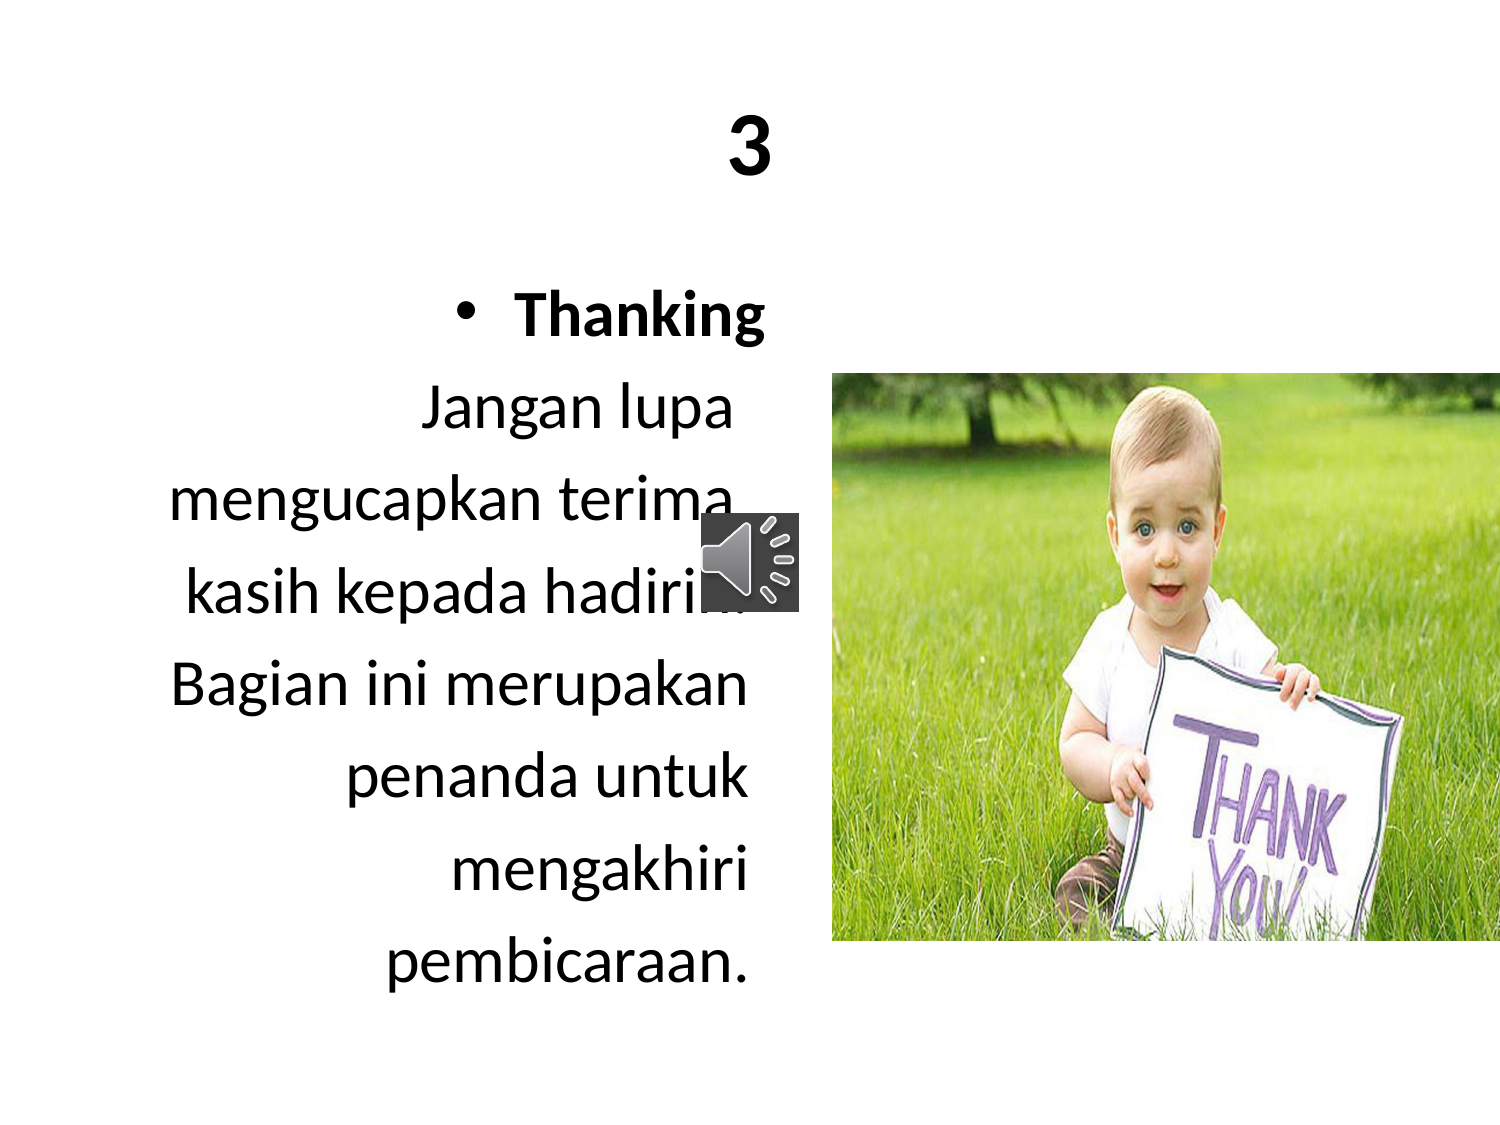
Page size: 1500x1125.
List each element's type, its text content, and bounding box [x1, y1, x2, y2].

picture [699, 512, 801, 613]
picture [832, 373, 1500, 941]
list Thanking Jangan lupa mengucapkan terima kasih kepada hadirin. Bagian ini merupakan penanda untuk mengakhiri pembicaraan. [75, 262, 781, 1005]
title 3 [75, 45, 1425, 233]
